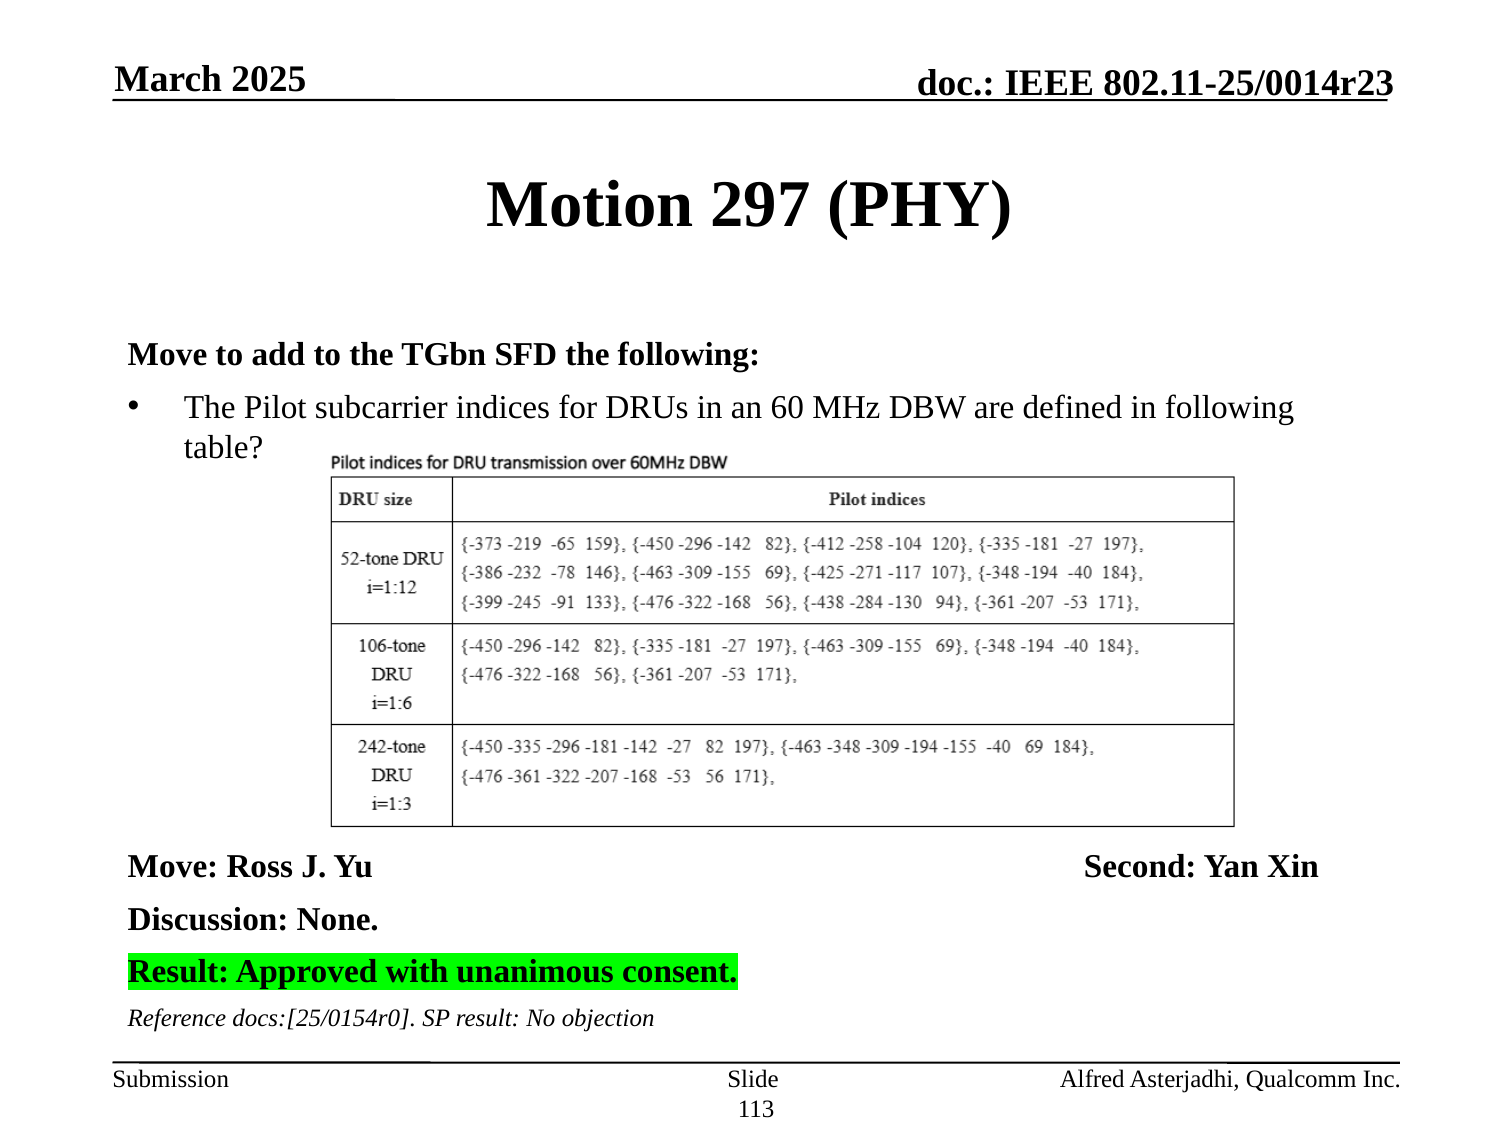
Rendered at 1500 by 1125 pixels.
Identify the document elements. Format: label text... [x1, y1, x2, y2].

picture [324, 449, 1245, 834]
slide_number Slide 113 [712, 1061, 800, 1123]
list Move to add to the TGbn SFD the following: The Pilot subcarrier indices for DRUs in an 60 MHz DBW are defined in following table? Move: Ross J. Yu Second: Yan Xin Discussion: None. Result: Approved with unanimous consent. Reference docs:[25/0154r0]. SP result: No objection [112, 324, 1388, 1051]
title Motion 297 (PHY) [112, 112, 1388, 288]
footer Alfred Asterjadhi, Qualcomm Inc. [878, 1061, 1402, 1093]
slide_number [114, 54, 423, 100]
